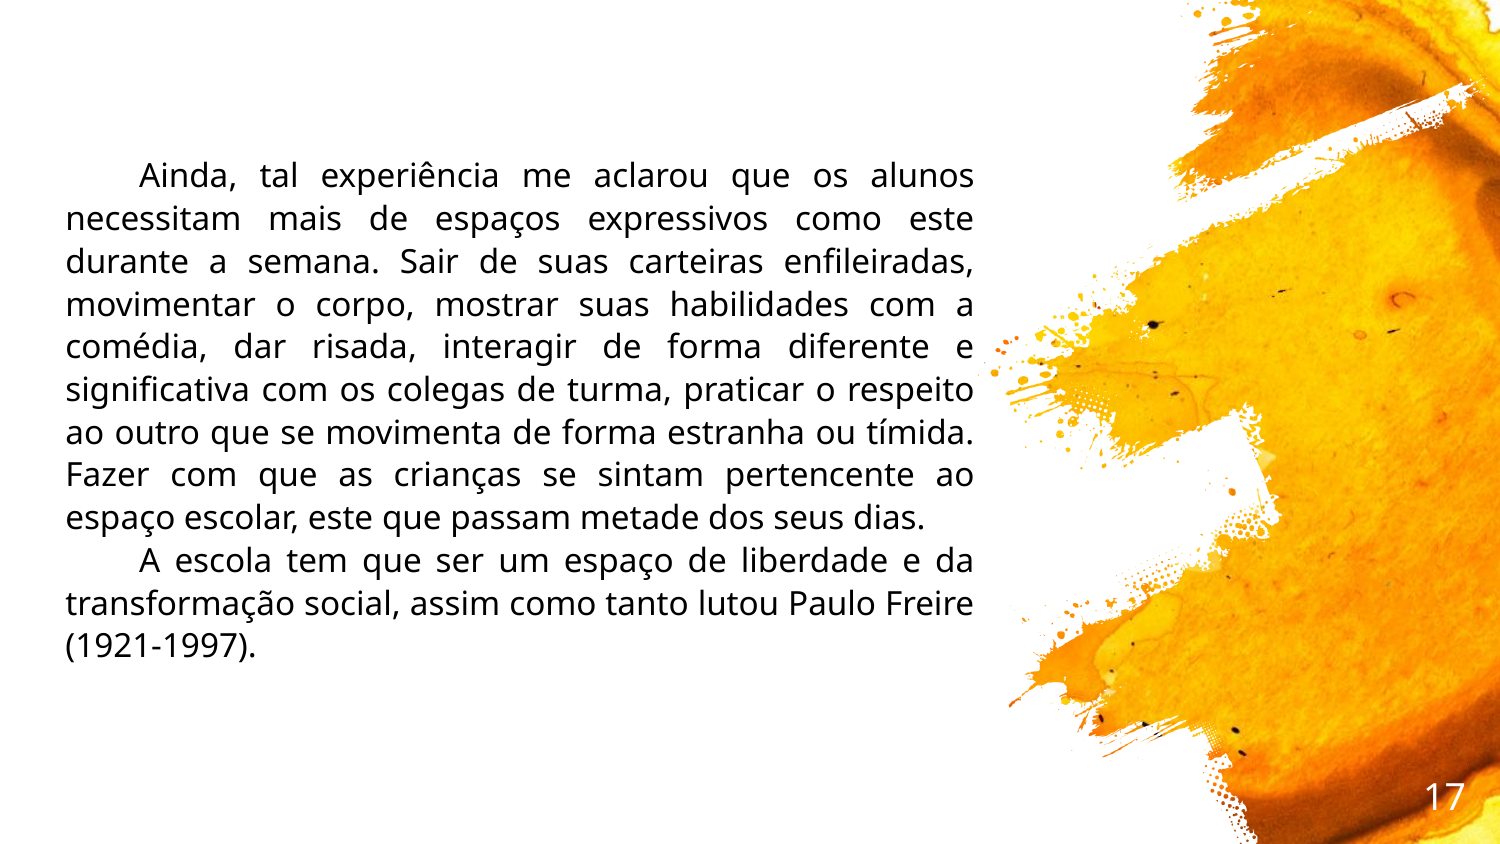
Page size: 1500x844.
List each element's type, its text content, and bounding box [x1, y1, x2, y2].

text_box Ainda, tal experiência me aclarou que os alunos necessitam mais de espaços expressivos como este durante a semana. Sair de suas carteiras enfileiradas, movimentar o corpo, mostrar suas habilidades com a comédia, dar risada, interagir de forma diferente e significativa com os colegas de turma, praticar o respeito ao outro que se movimenta de forma estranha ou tímida. Fazer com que as crianças se sintam pertencente ao espaço escolar, este que passam metade dos seus dias. A escola tem que ser um espaço de liberdade e da transformação social, assim como tanto lutou Paulo Freire (1921-1997). [50, 144, 991, 757]
picture [0, 0, 1500, 844]
slide_number 17 [1391, 766, 1482, 832]
